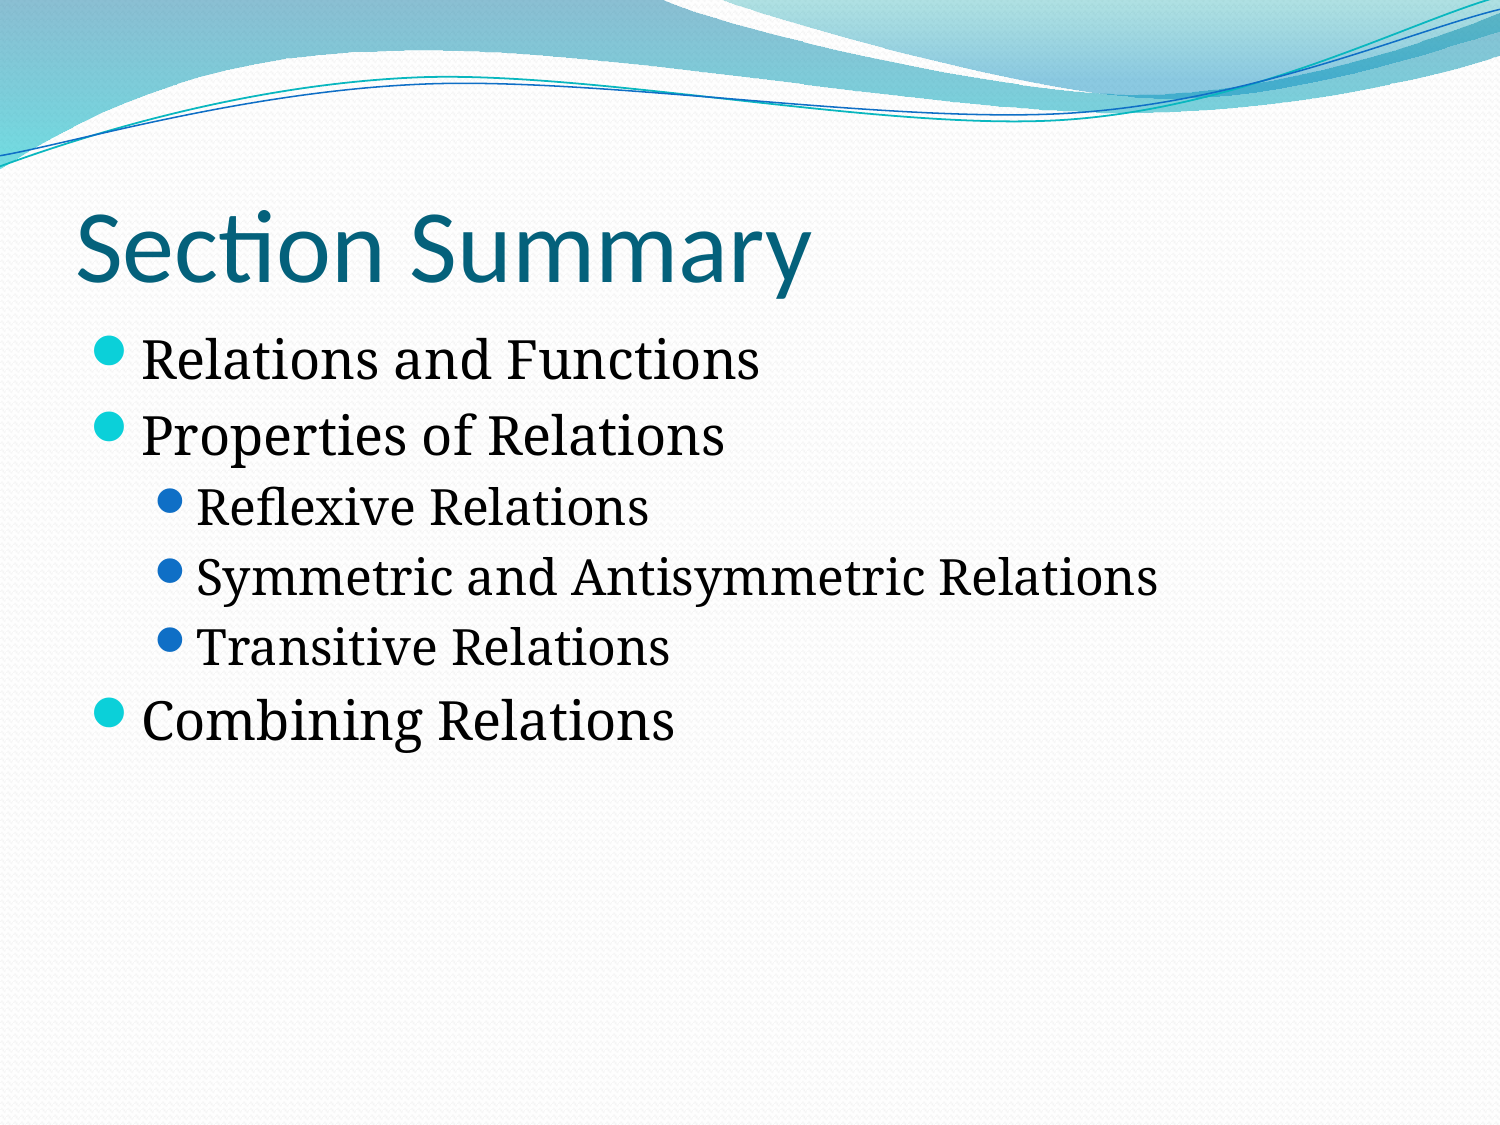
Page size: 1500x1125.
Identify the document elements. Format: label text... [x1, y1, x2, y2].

title Section Summary [75, 115, 1425, 303]
list Relations and Functions Properties of Relations Reflexive Relations Symmetric and Antisymmetric Relations Transitive Relations Combining Relations [75, 317, 1425, 1038]
